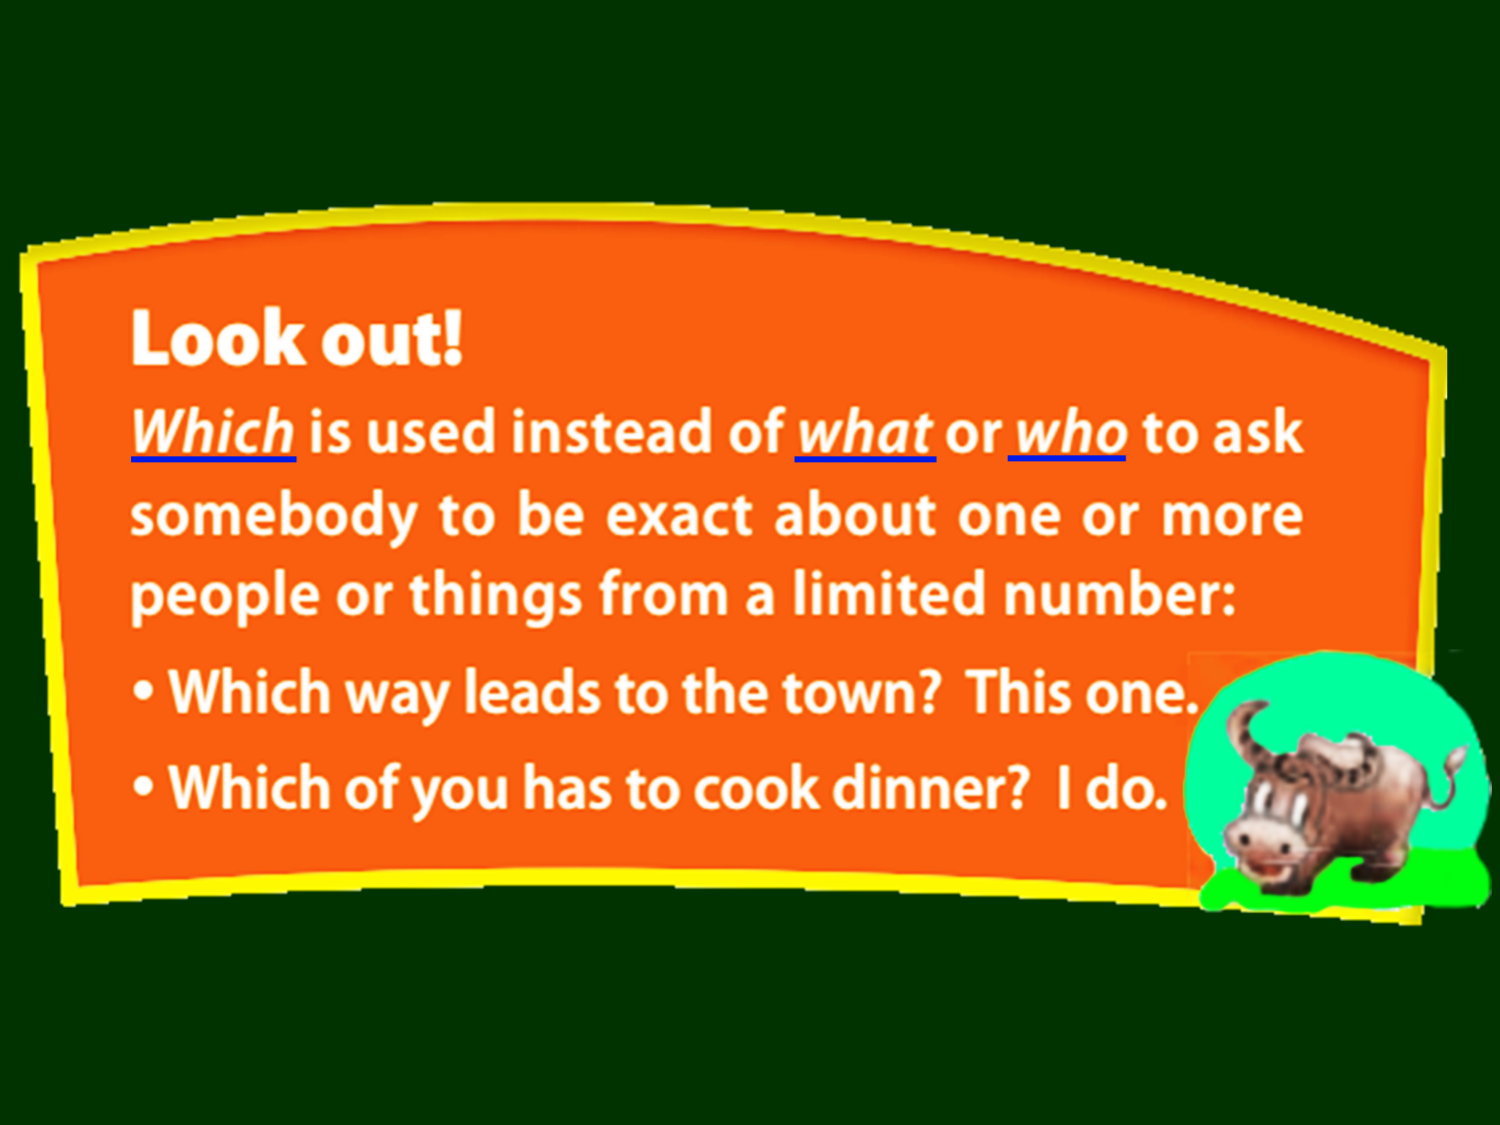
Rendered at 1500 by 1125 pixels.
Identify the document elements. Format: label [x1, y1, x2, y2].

picture [7, 197, 1493, 928]
